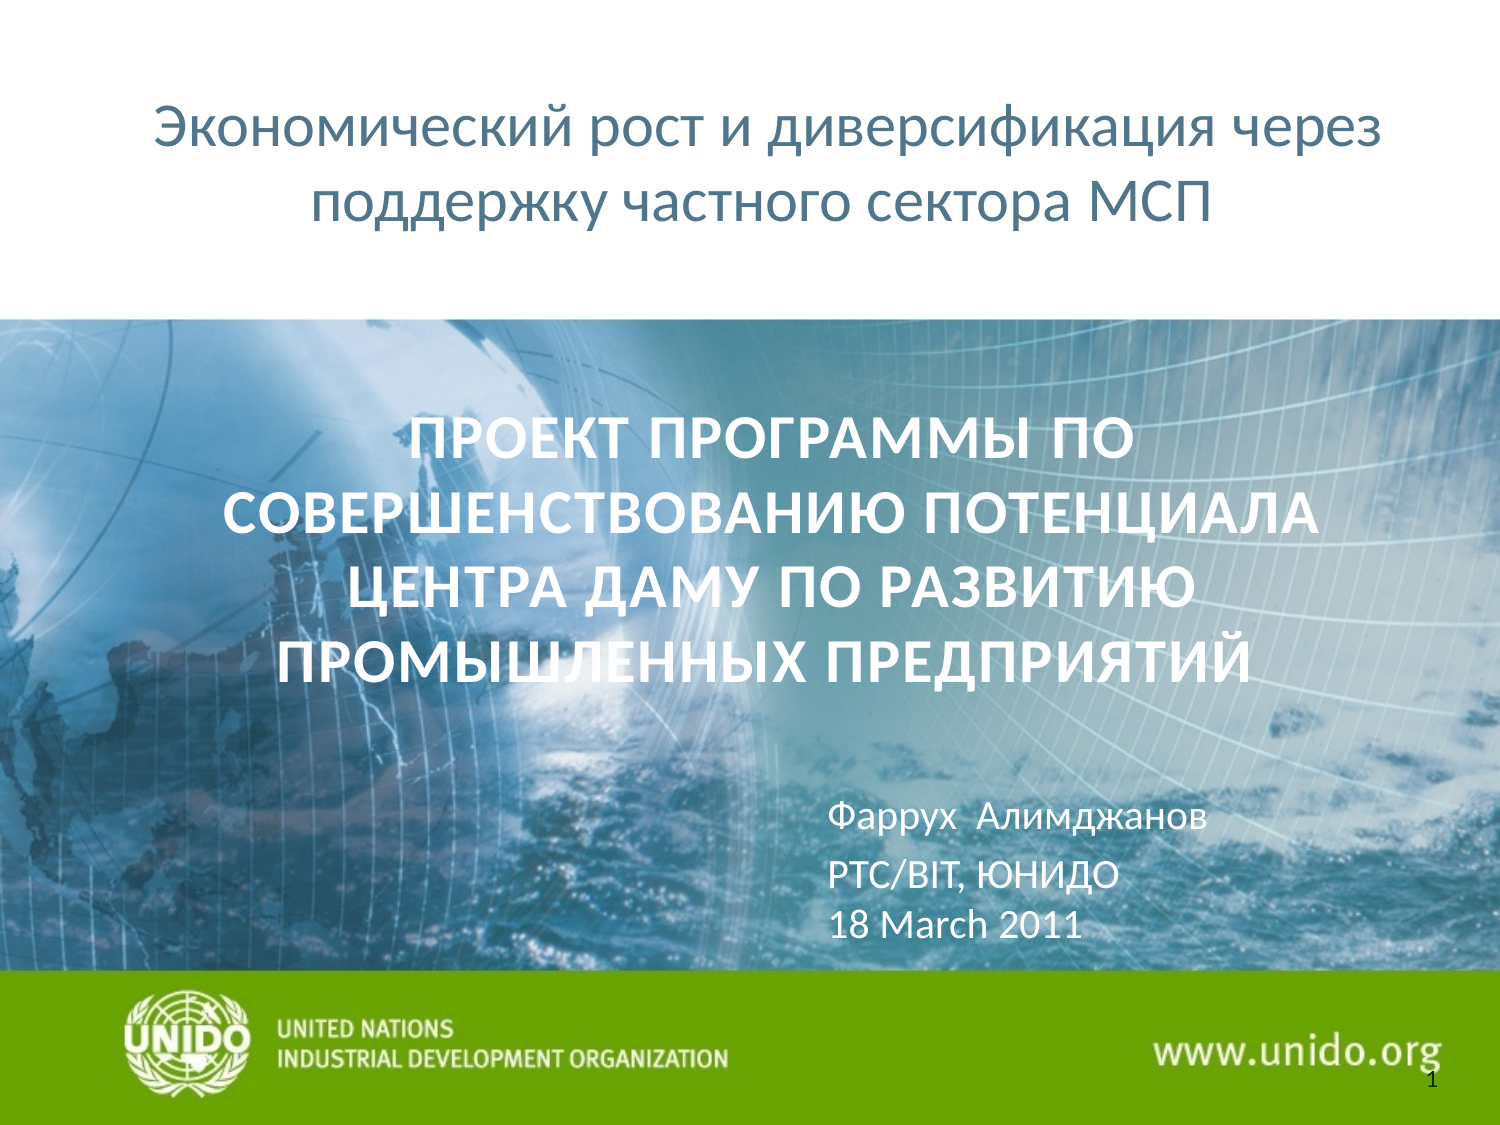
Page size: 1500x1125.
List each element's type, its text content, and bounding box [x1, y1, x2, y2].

text_box Экономический рост и диверсификация через поддержку частного сектора МСП [93, 81, 1430, 236]
picture [0, 317, 1500, 1125]
text_box Фаррух Алимджанов PTC/BIT, ЮНИДО 18 March 2011 [738, 750, 1478, 985]
text_box ПРОЕКТ ПРОГРАММЫ ПО СОВЕРШЕНСТВОВАНИЮ ПОТЕНЦИАЛА ЦЕНТРА ДАМУ ПО РАЗВИТИЮ ПРОМЫШЛЕННЫХ ПРЕДПРИЯТИЙ [152, 468, 1395, 623]
text_box [0, 0, 1500, 317]
text_box [972, 985, 1436, 1067]
text_box [93, 828, 739, 1067]
text_box [126, 317, 1371, 797]
